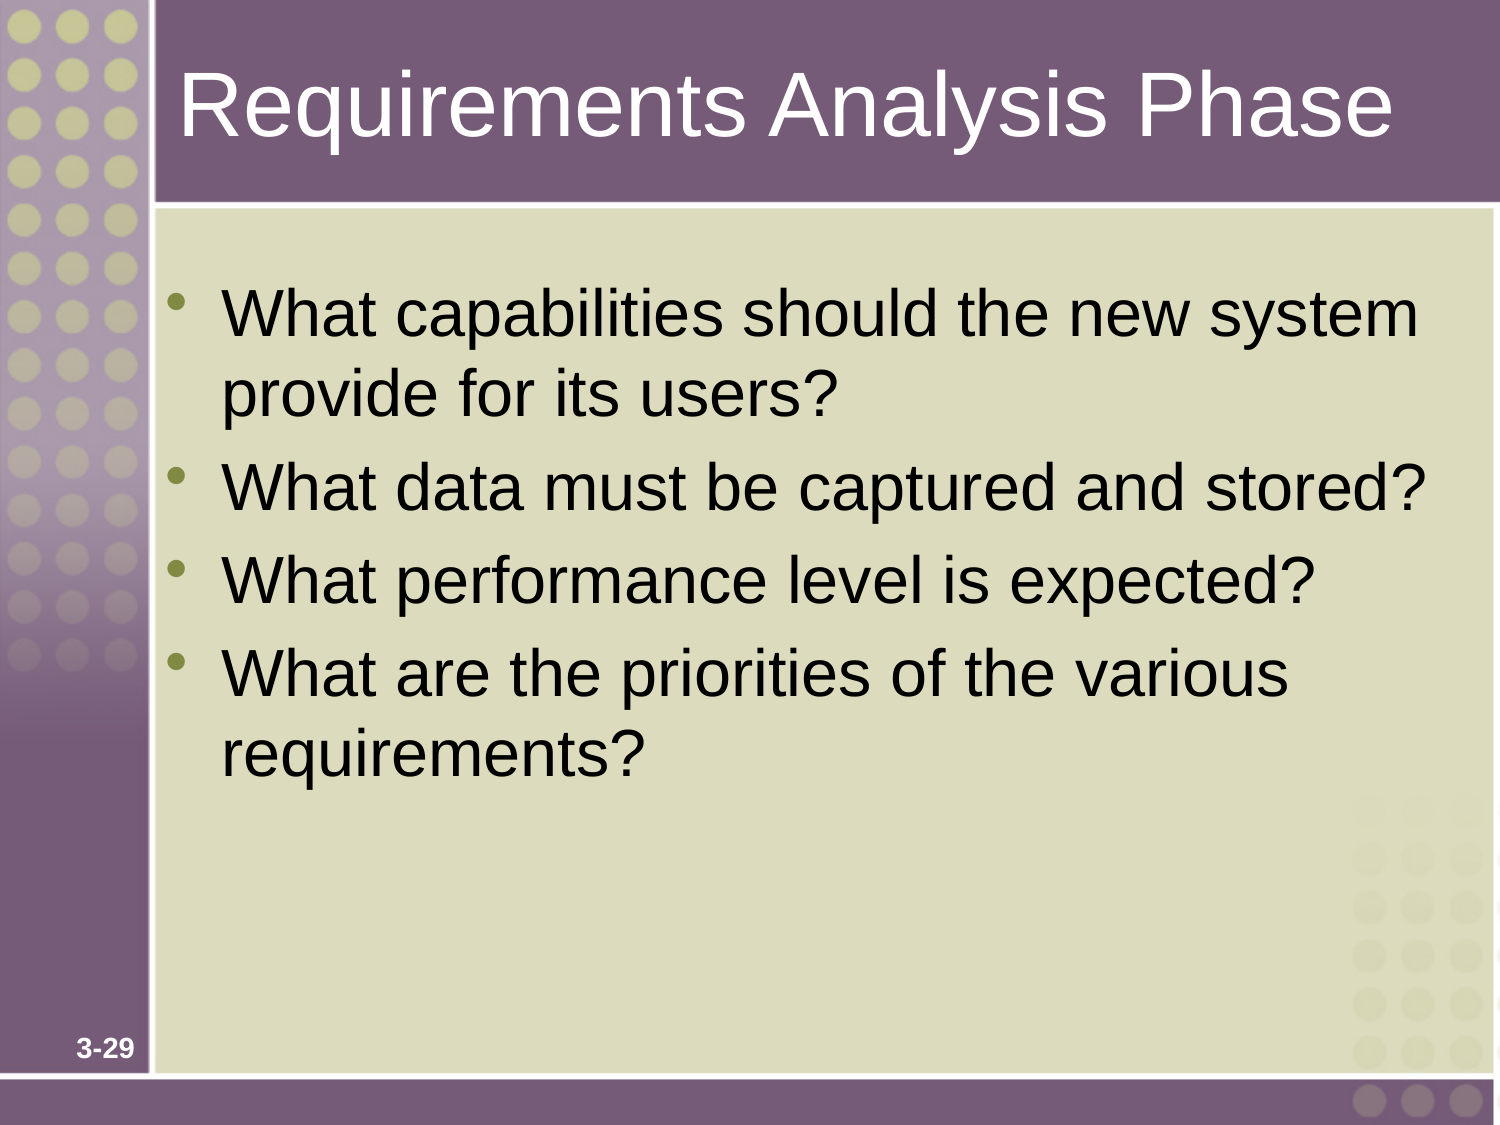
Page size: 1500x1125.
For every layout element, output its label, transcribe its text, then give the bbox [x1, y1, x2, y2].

picture [0, 0, 1500, 1125]
list What capabilities should the new system provide for its users? What data must be captured and stored? What performance level is expected? What are the priorities of the various requirements? [150, 262, 1488, 1075]
title Requirements Analysis Phase [162, 12, 1500, 200]
slide_number 3-29 [0, 1021, 151, 1101]
